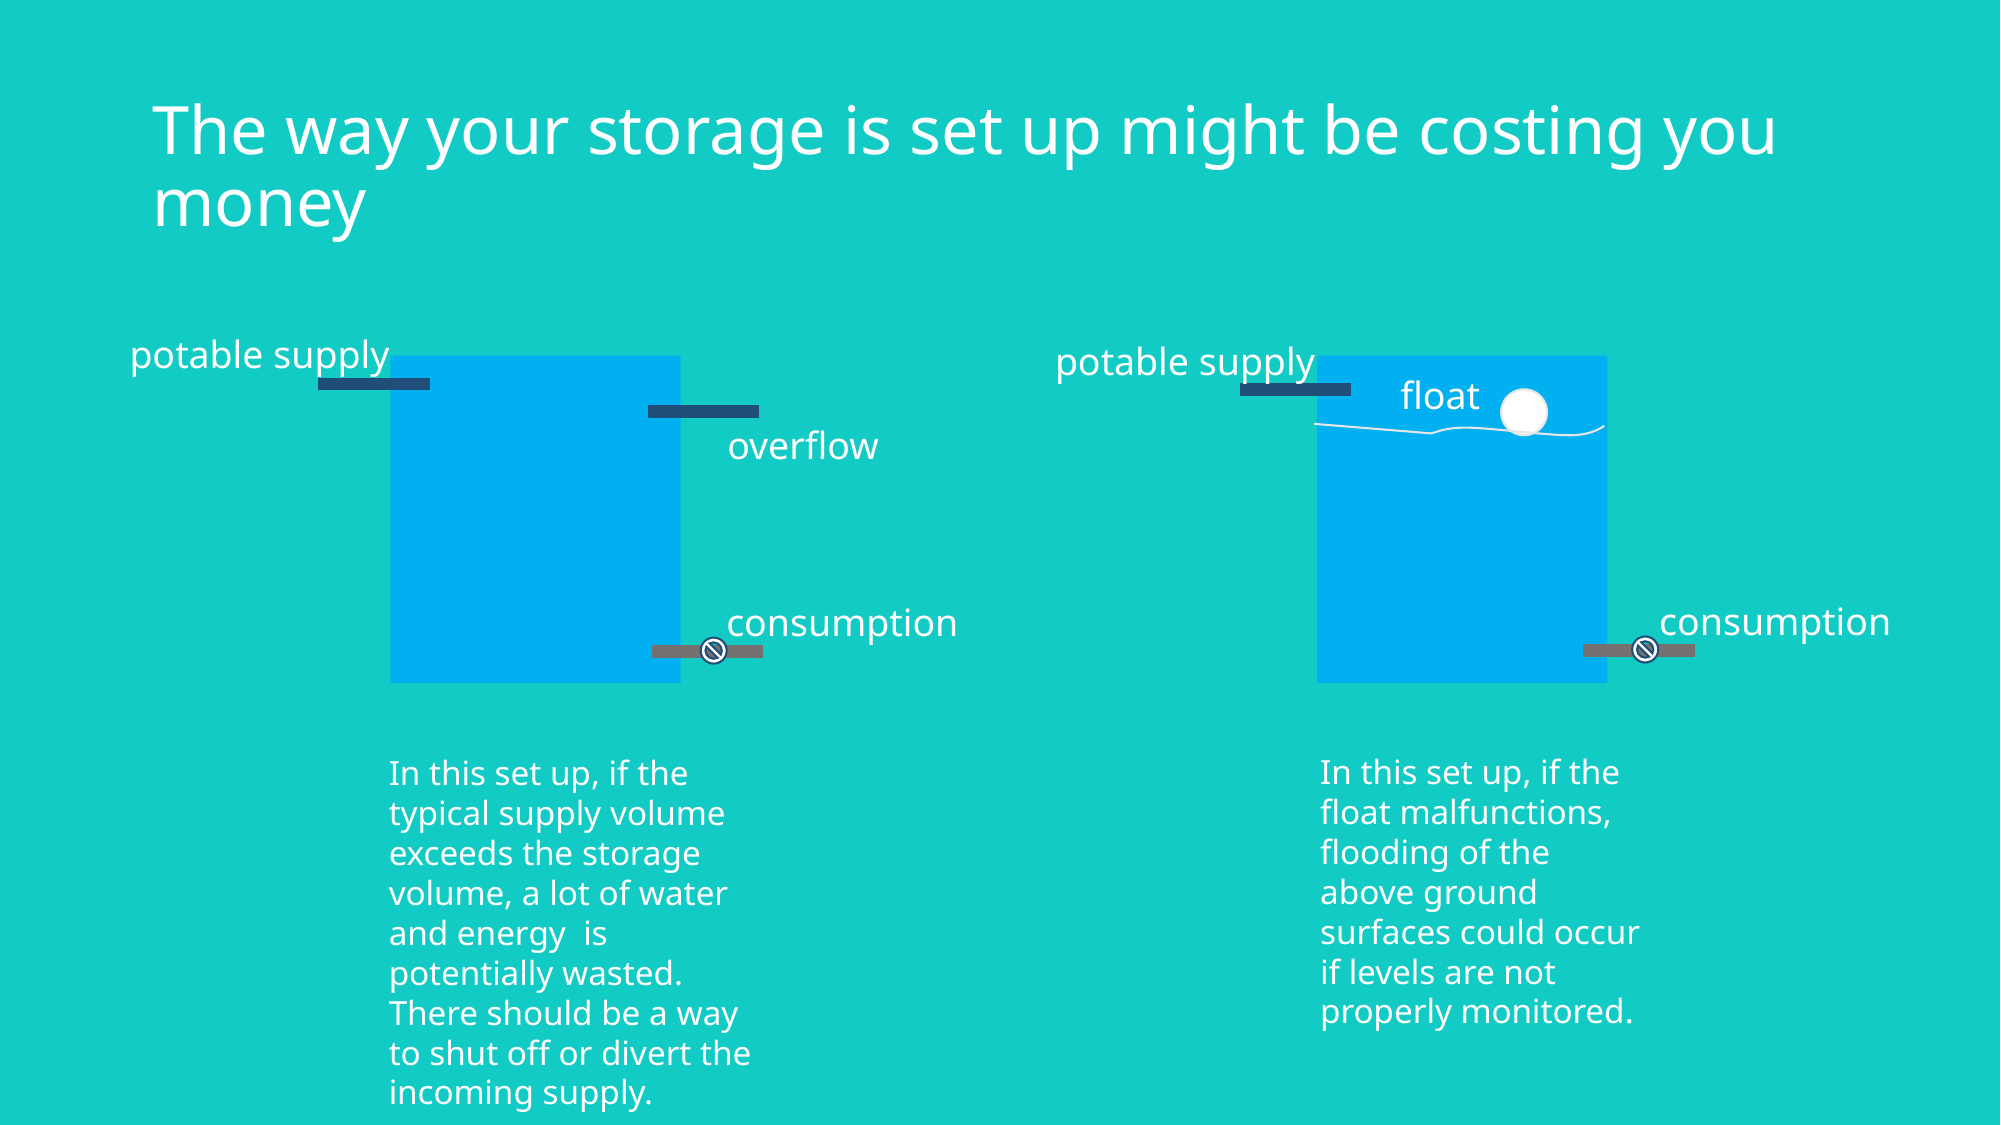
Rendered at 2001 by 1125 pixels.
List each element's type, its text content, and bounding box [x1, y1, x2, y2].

text_box [699, 652, 728, 665]
text_box [699, 636, 728, 651]
text_box potable supply [1040, 330, 1330, 391]
text_box In this set up, if the typical supply volume exceeds the storage volume, a lot of water and energy is potentially wasted. There should be a way to shut off or divert the incoming supply. [373, 745, 790, 1120]
text_box consumption [1644, 590, 1907, 650]
text_box potable supply [114, 323, 405, 383]
text_box float [1385, 364, 1495, 425]
text_box [1631, 635, 1644, 650]
text_box overflow [712, 414, 894, 475]
text_box [1314, 422, 1605, 437]
text_box In this set up, if the float malfunctions, flooding of the above ground surfaces could occur if levels are not properly monitored. [1305, 743, 1659, 1038]
text_box [1631, 651, 1660, 664]
text_box [1500, 388, 1549, 425]
text_box [1316, 355, 1609, 684]
title The way your storage is set up might be costing you money [137, 59, 1863, 278]
text_box [1512, 433, 1533, 437]
text_box consumption [711, 591, 974, 651]
text_box [389, 355, 682, 684]
